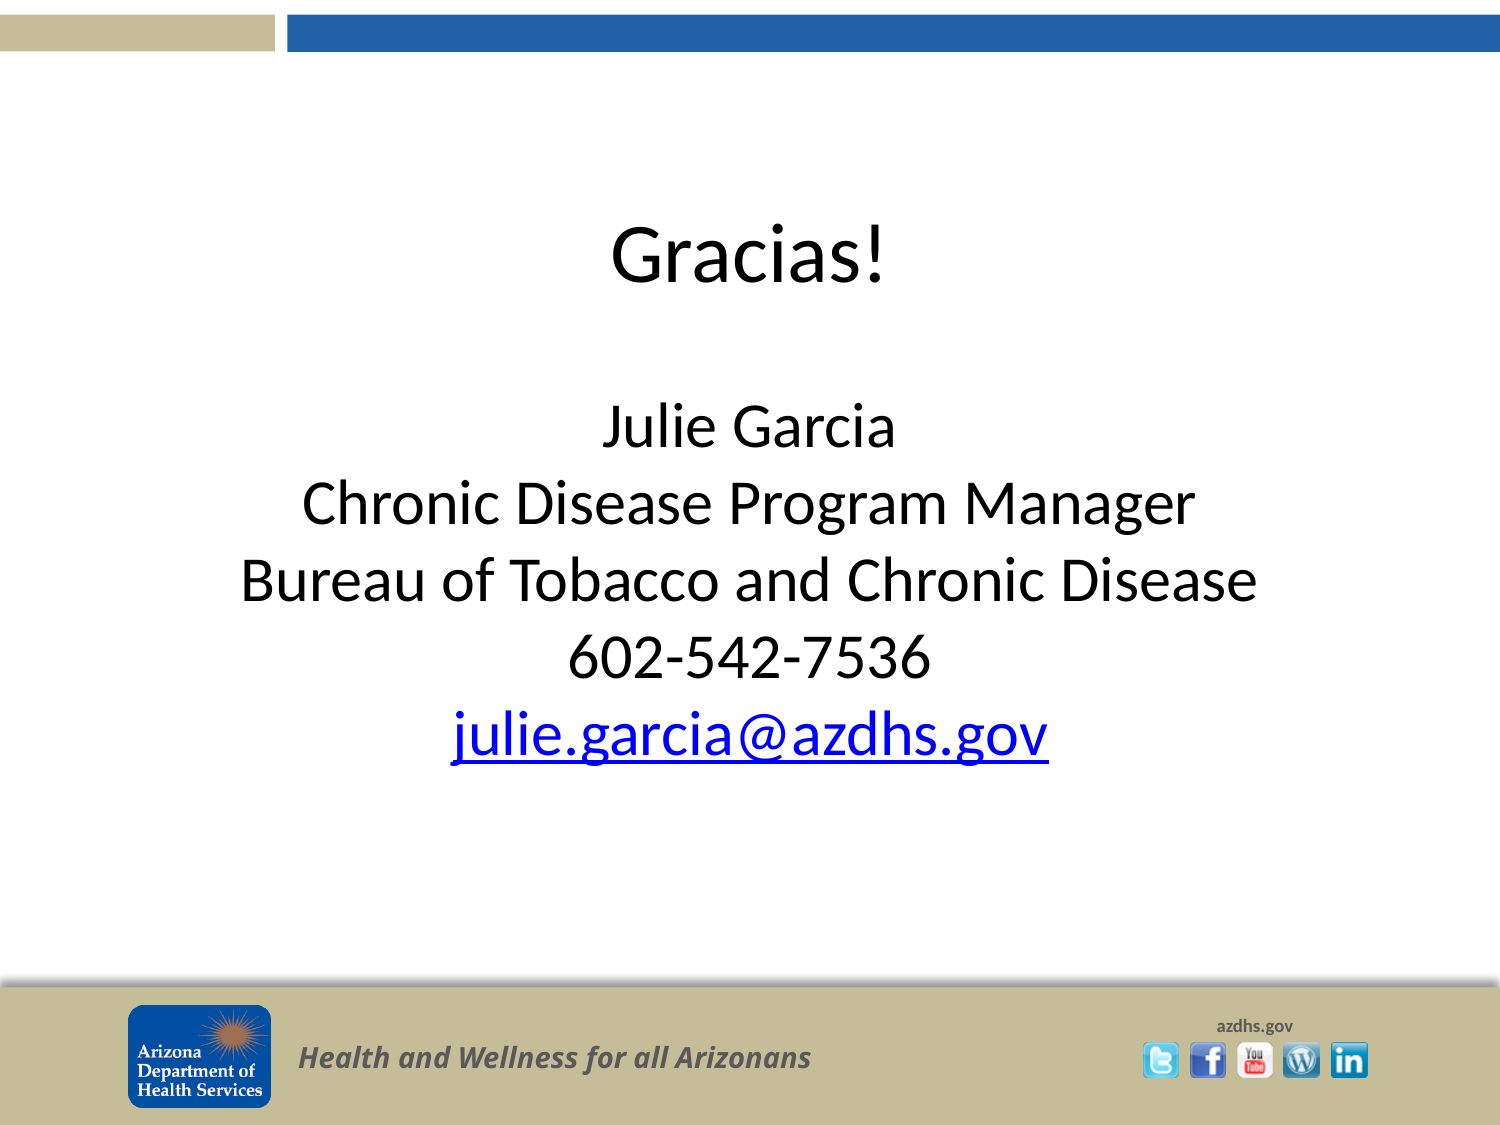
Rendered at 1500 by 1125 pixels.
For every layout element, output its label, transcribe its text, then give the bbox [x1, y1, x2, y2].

picture [1331, 1042, 1368, 1053]
picture [1190, 1042, 1226, 1078]
picture [1237, 1042, 1273, 1078]
picture [128, 1005, 271, 1108]
picture [1143, 1042, 1179, 1078]
title Gracias! Julie Garcia Chronic Disease Program Manager Bureau of Tobacco and Chronic Disease 602-542-7536 julie.garcia@azdhs.gov [0, 187, 1500, 863]
picture [1336, 1056, 1342, 1073]
picture [1345, 1056, 1362, 1073]
picture [1283, 1042, 1320, 1078]
